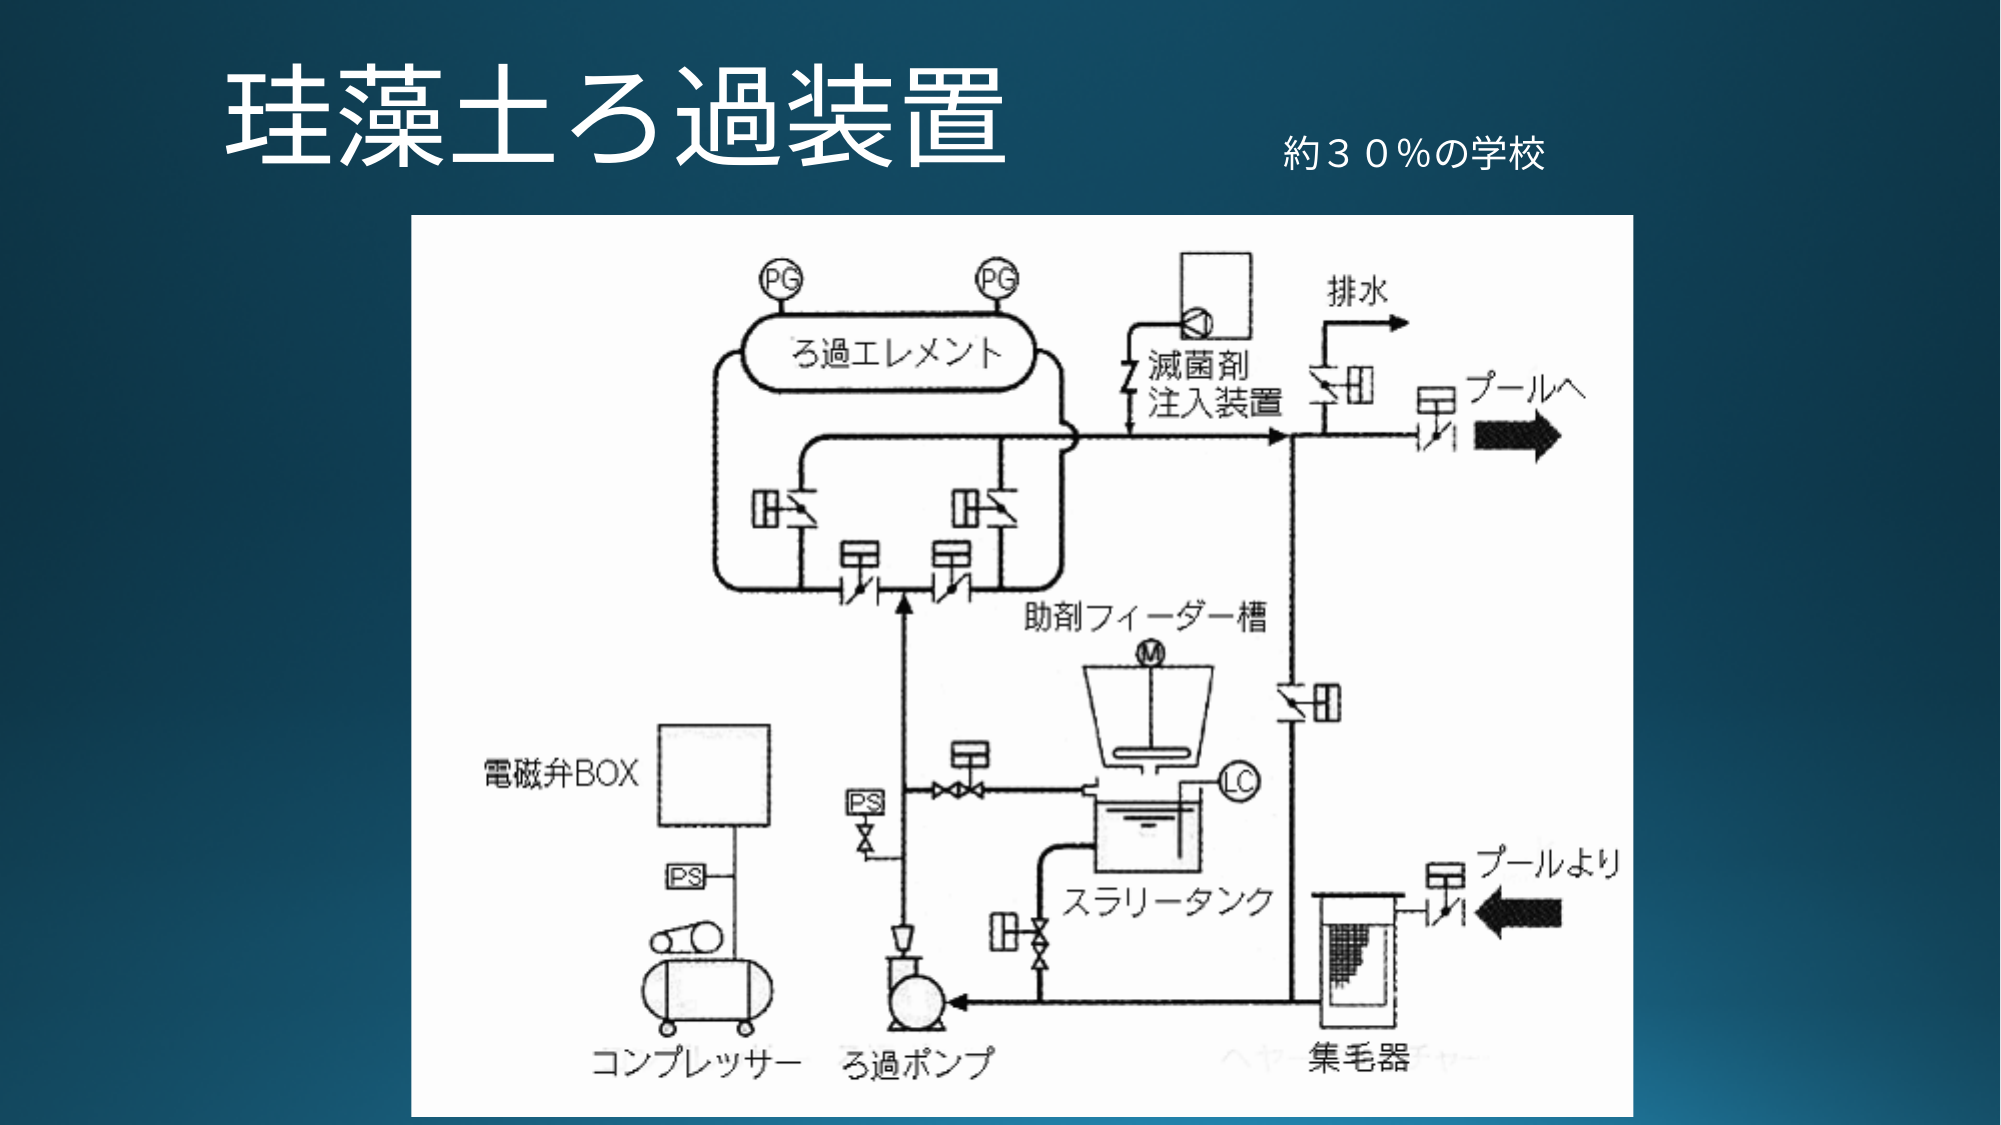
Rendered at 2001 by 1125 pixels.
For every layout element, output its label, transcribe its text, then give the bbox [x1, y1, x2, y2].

title 珪藻土ろ過装置 [206, 13, 1932, 232]
text_box 約３０％の学校 [1268, 122, 1561, 183]
picture [0, 0, 2001, 1125]
